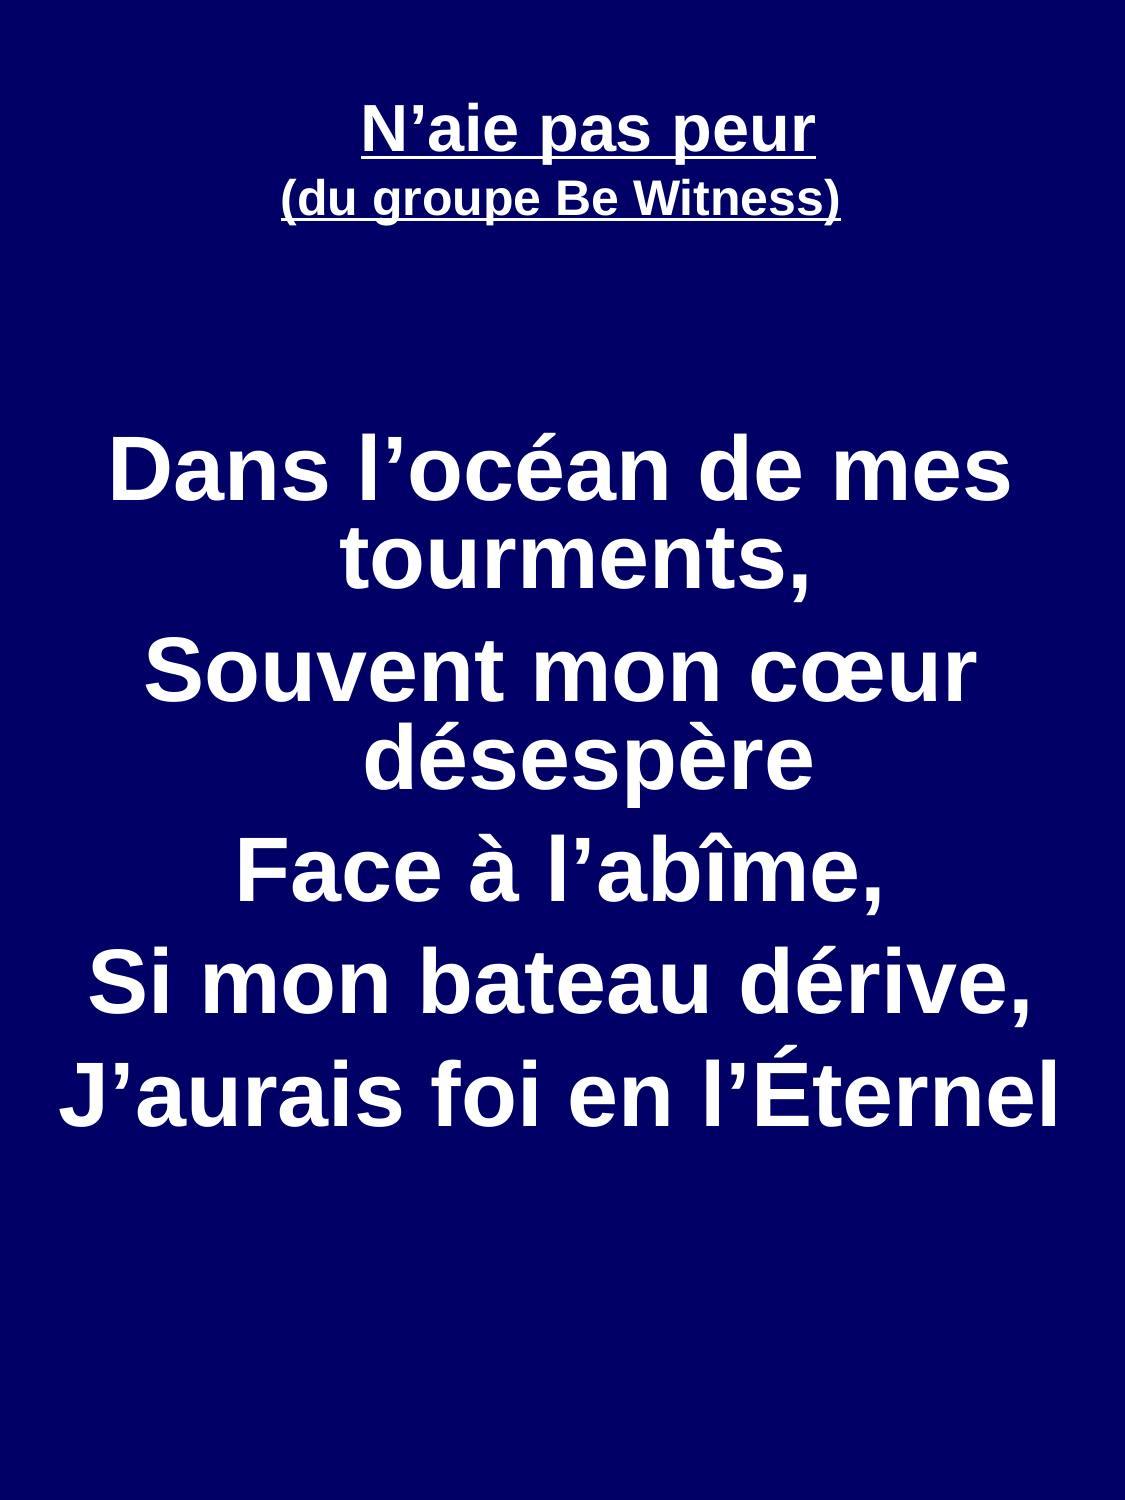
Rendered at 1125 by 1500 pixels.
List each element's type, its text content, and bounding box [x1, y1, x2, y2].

text_box N’aie pas peur (du groupe Be Witness) Dans l’océan de mes tourments, Souvent mon cœur désespère Face à l’abîme, Si mon bateau dérive, J’aurais foi en l’Éternel [11, 35, 1110, 1441]
